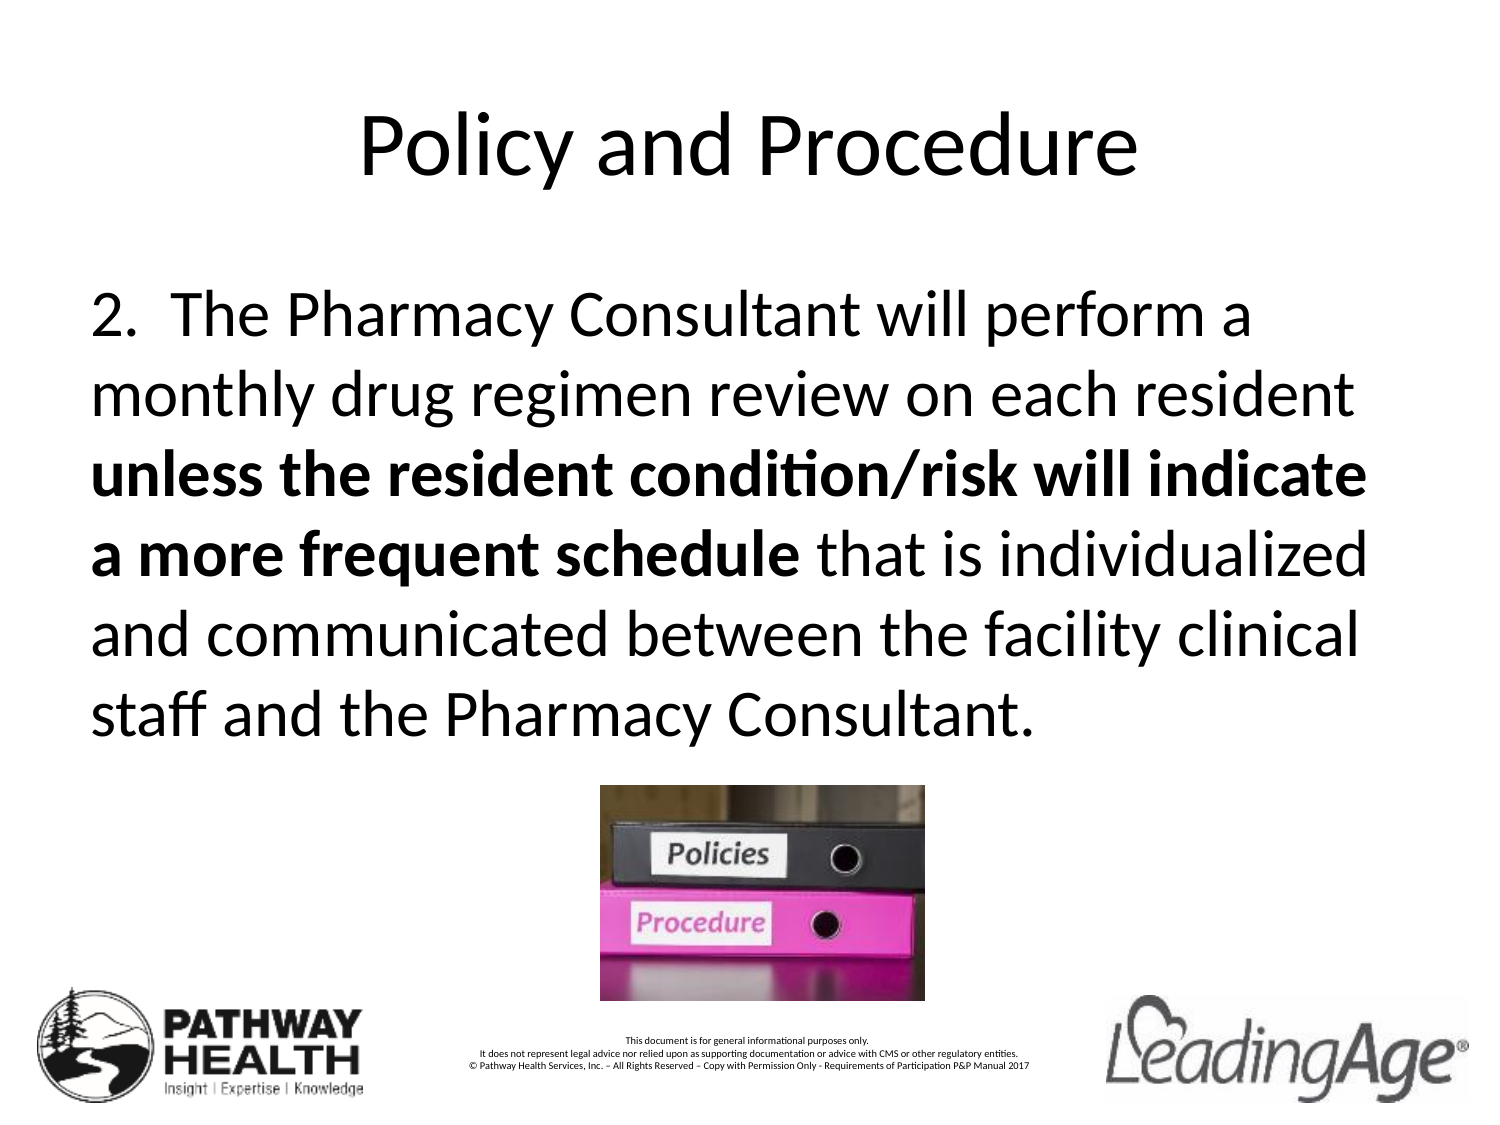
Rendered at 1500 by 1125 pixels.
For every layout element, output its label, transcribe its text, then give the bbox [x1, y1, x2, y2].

picture [37, 986, 363, 1103]
picture [1106, 995, 1469, 1103]
list 2. The Pharmacy Consultant will perform a monthly drug regimen review on each resident unless the resident condition/risk will indicate a more frequent schedule that is individualized and communicated between the facility clinical staff and the Pharmacy Consultant. [75, 262, 1425, 1005]
picture [599, 785, 926, 1002]
title Policy and Procedure [75, 45, 1425, 233]
